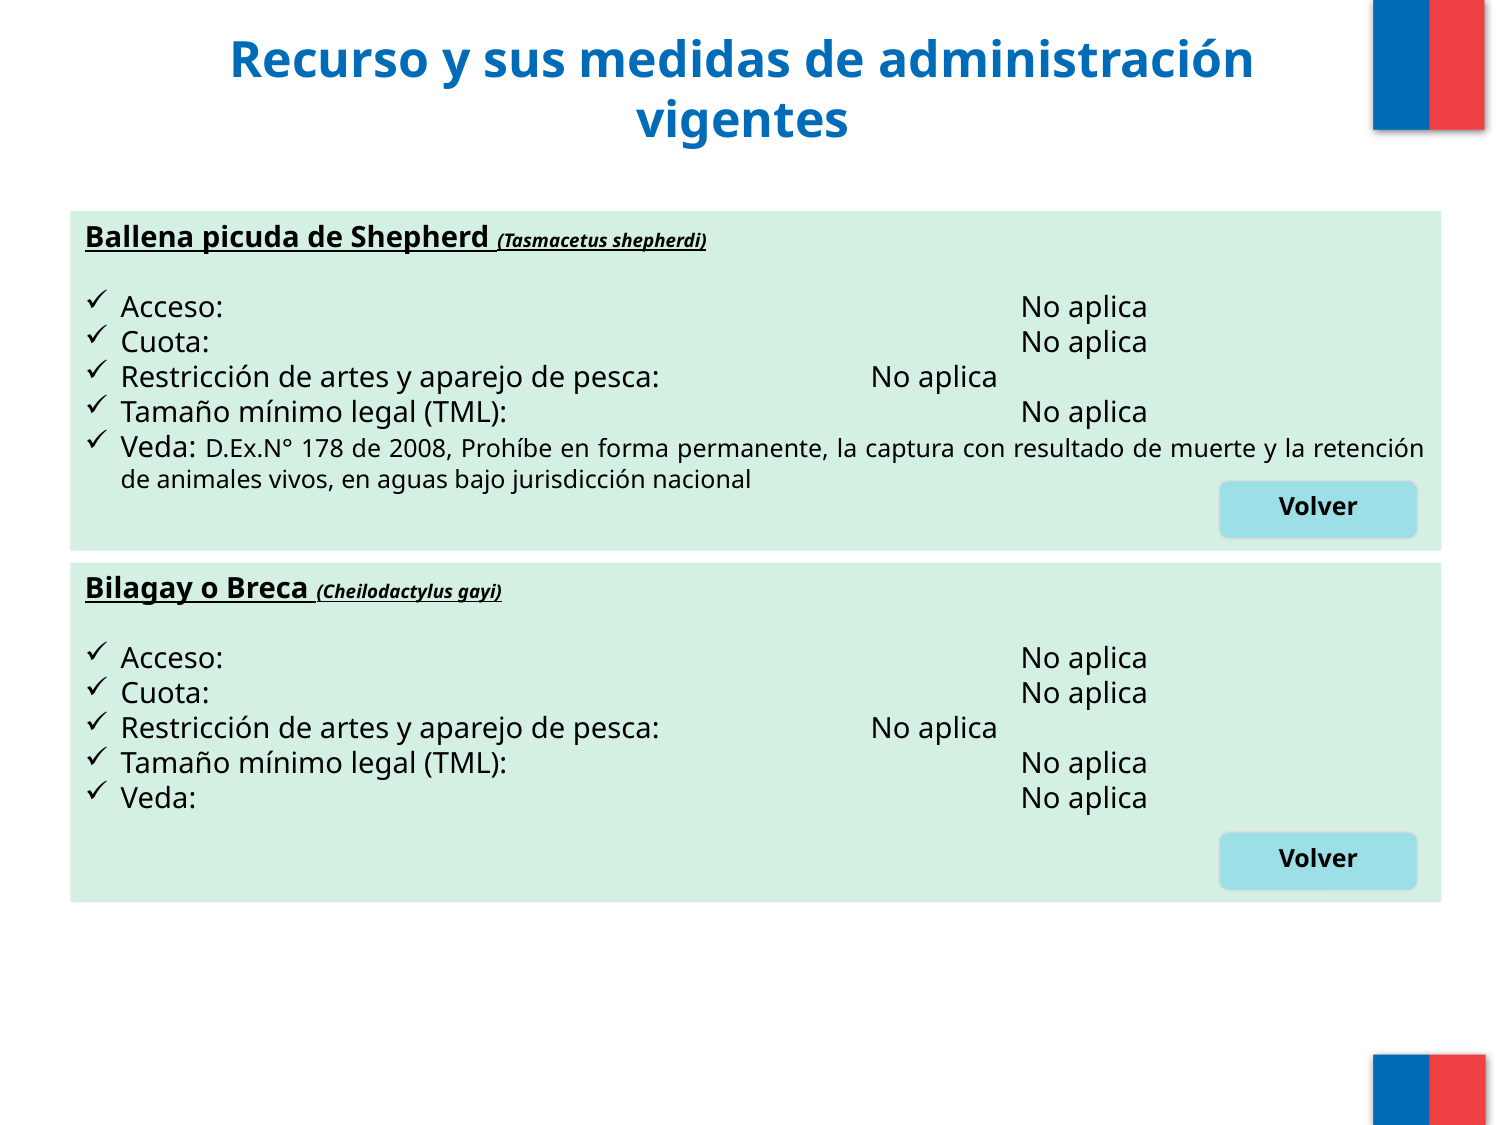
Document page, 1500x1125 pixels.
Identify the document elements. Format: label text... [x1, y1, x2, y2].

text_box Volver [1218, 480, 1418, 539]
text_box Volver [1218, 831, 1418, 891]
text_box Ballena picuda de Shepherd (Tasmacetus shepherdi) Acceso: No aplica Cuota: No aplica Restricción de artes y aparejo de pesca: No aplica Tamaño mínimo legal (TML): No aplica Veda: D.Ex.N° 178 de 2008, Prohíbe en forma permanente, la captura con resultado de muerte y la retención de animales vivos, en aguas bajo jurisdicción nacional [70, 210, 1442, 551]
title Recurso y sus medidas de administración vigentes [105, 11, 1381, 165]
text_box Bilagay o Breca (Cheilodactylus gayi) Acceso: No aplica Cuota: No aplica Restricción de artes y aparejo de pesca: No aplica Tamaño mínimo legal (TML): No aplica Veda: No aplica [70, 562, 1442, 903]
picture [0, 0, 1500, 1125]
